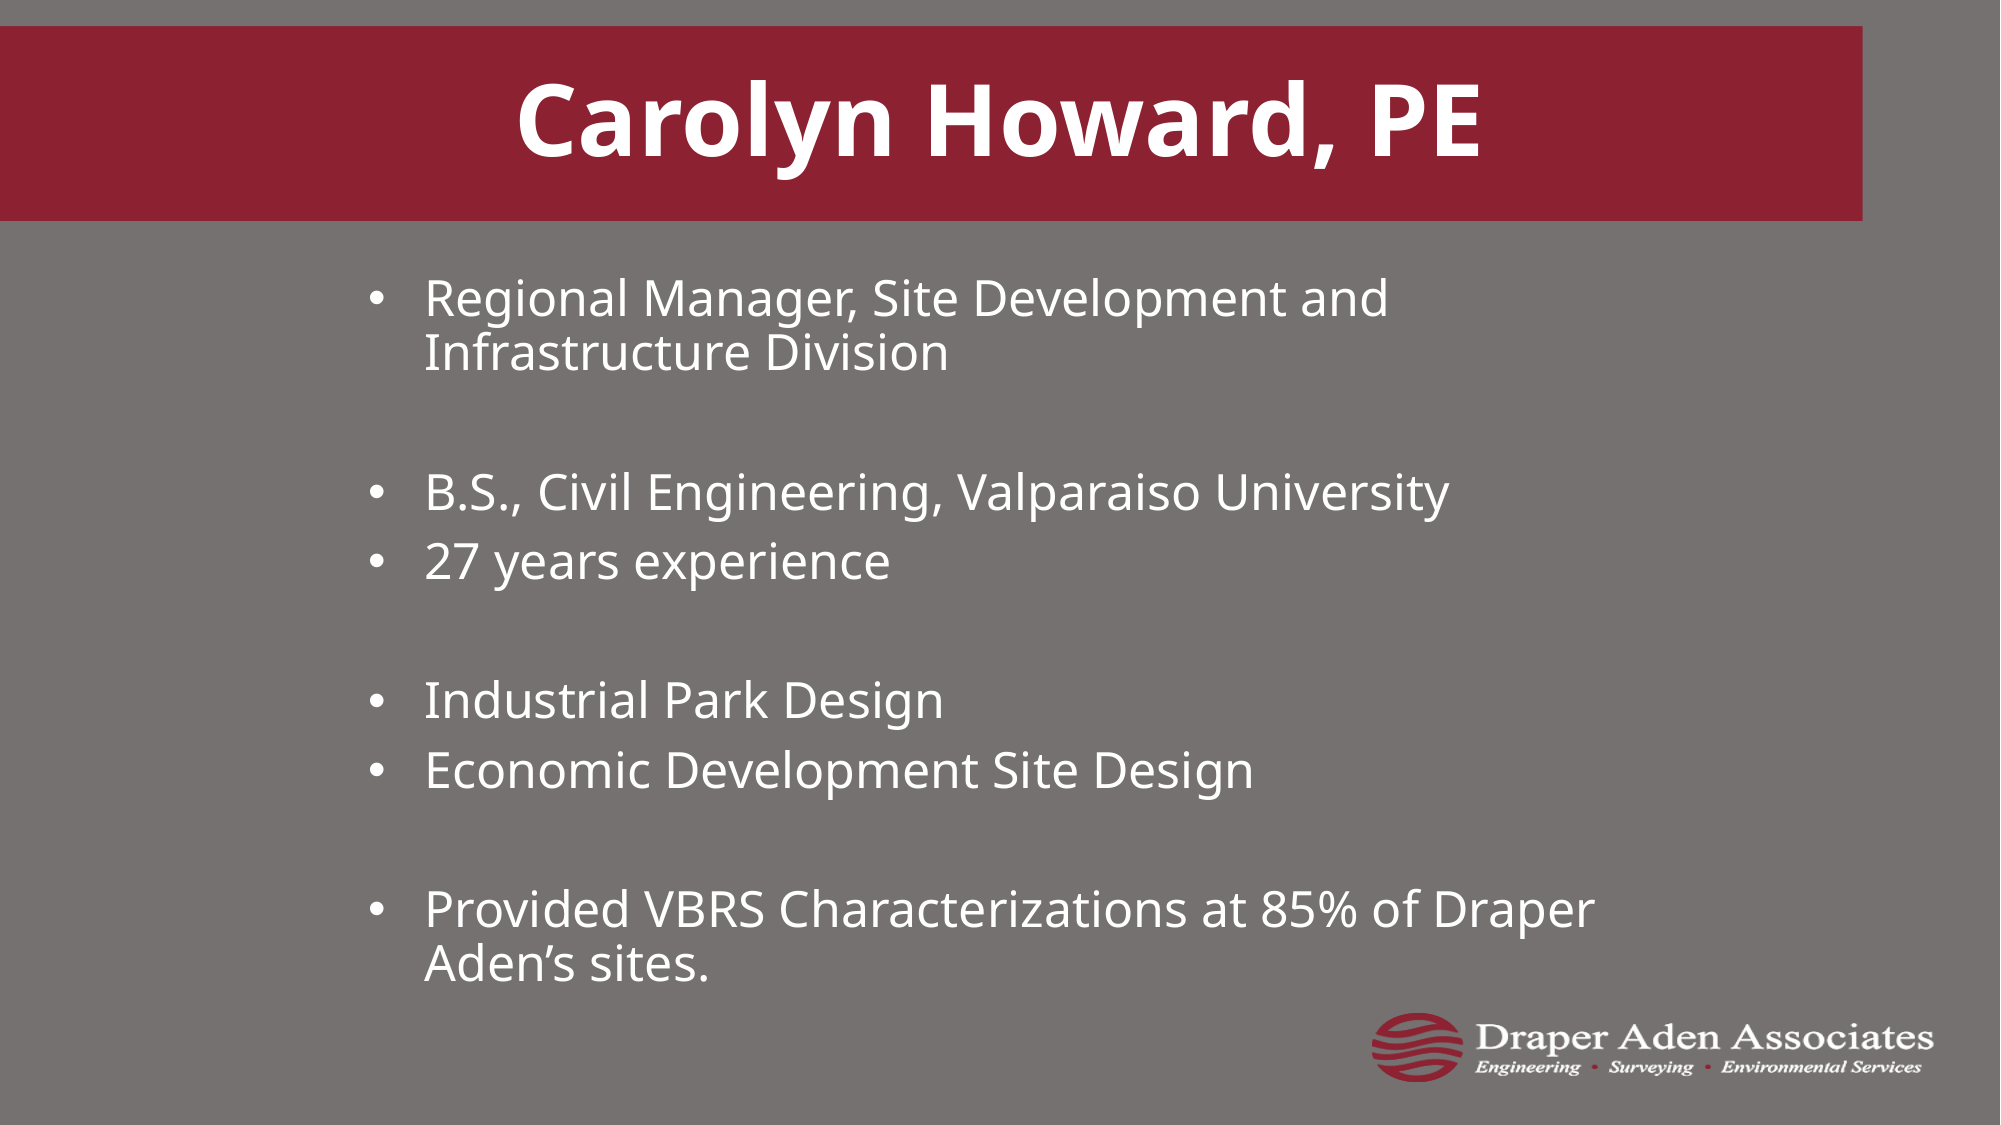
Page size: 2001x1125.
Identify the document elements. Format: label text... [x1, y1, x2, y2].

title Carolyn Howard, PE [137, 27, 1863, 221]
picture [1372, 1013, 1935, 1082]
list Regional Manager, Site Development and Infrastructure Division B.S., Civil Engineering, Valparaiso University 27 years experience Industrial Park Design Economic Development Site Design Provided VBRS Characterizations at 85% of Draper Aden’s sites. [353, 266, 1681, 1053]
